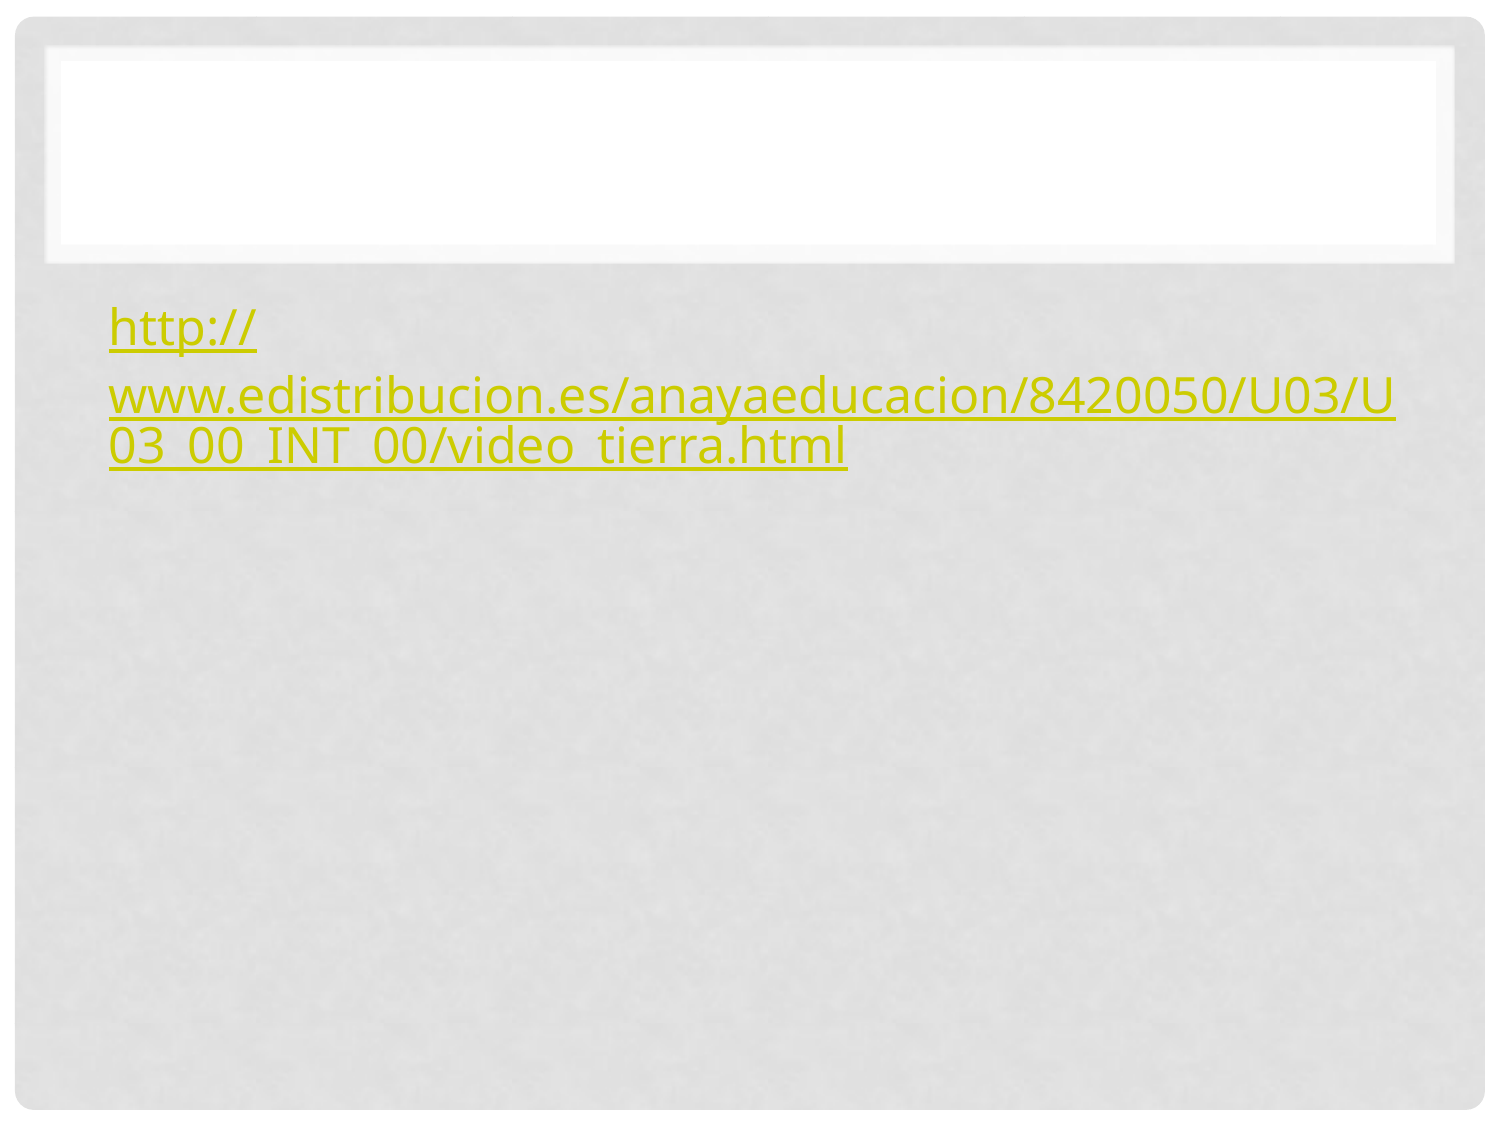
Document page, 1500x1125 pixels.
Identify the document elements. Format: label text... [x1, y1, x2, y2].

list http://www.edistribucion.es/anayaeducacion/8420050/U03/U03_00_INT_00/video_tierra.html [75, 287, 1425, 1005]
